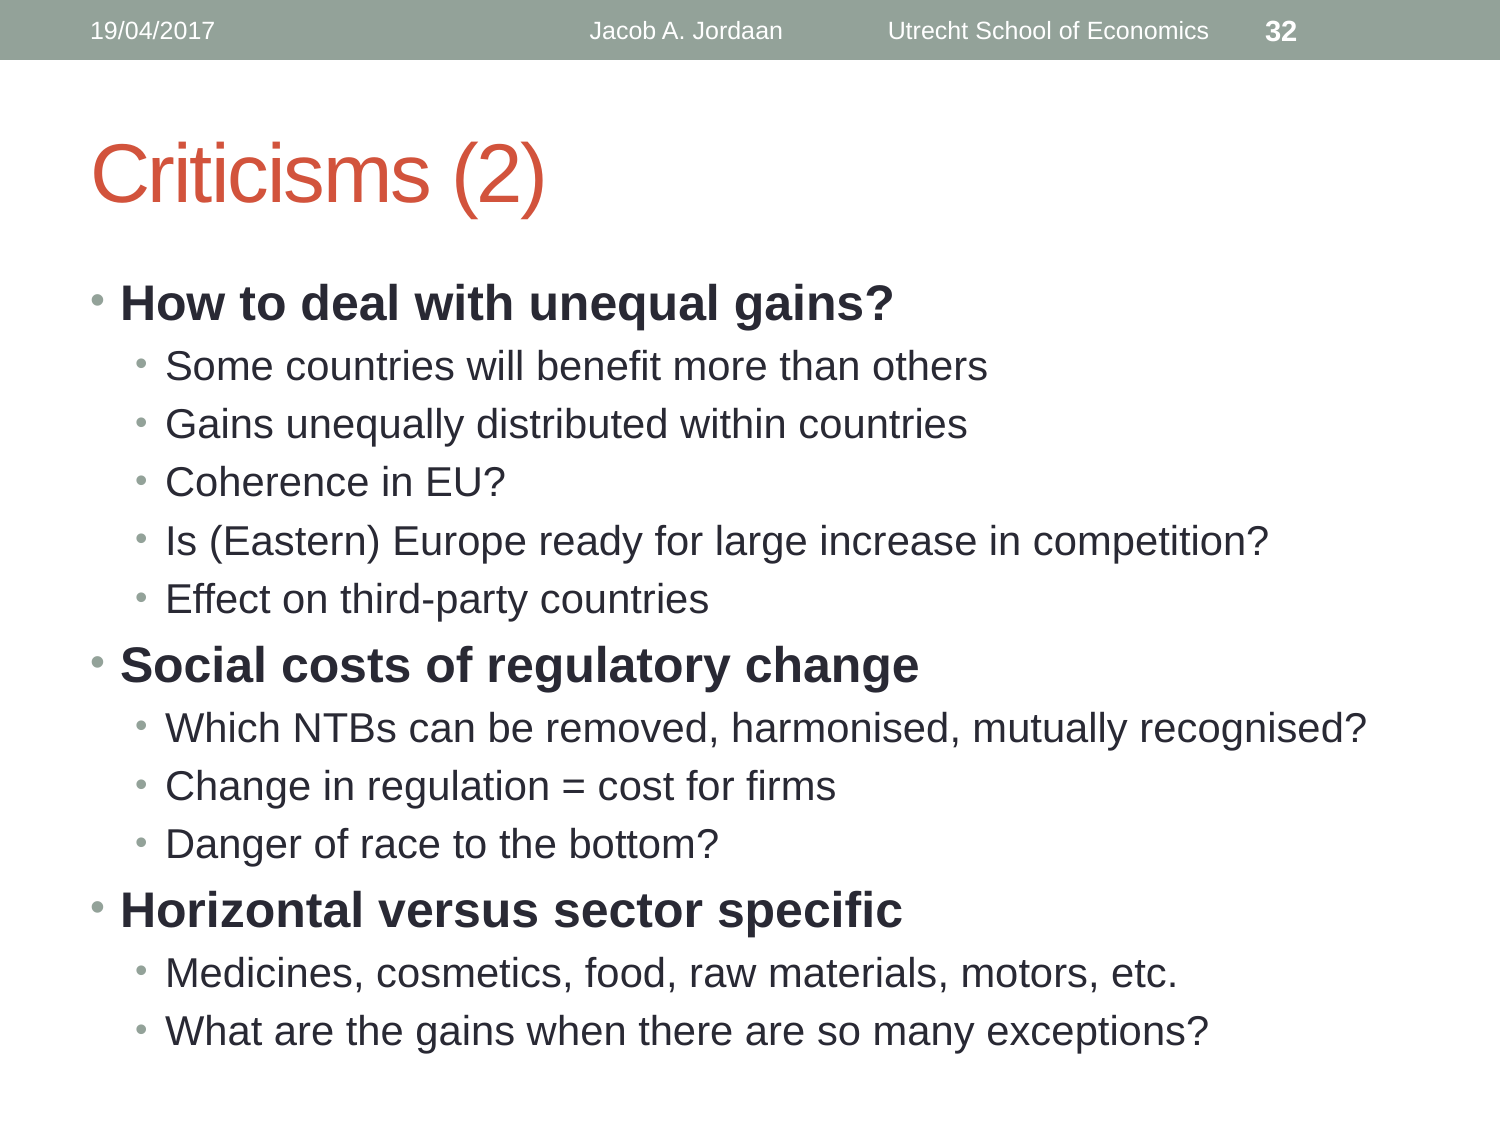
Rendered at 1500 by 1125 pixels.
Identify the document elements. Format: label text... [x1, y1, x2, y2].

title Criticisms (2) [75, 87, 1425, 250]
slide_number 32 [1250, 3, 1425, 57]
footer Jacob A. Jordaan Utrecht School of Economics [562, 3, 1238, 57]
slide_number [75, 3, 550, 57]
list How to deal with unequal gains? Some countries will benefit more than others Gains unequally distributed within countries Coherence in EU? Is (Eastern) Europe ready for large increase in competition? Effect on third-party countries Social costs of regulatory change Which NTBs can be removed, harmonised, mutually recognised? Change in regulation = cost for firms Danger of race to the bottom? Horizontal versus sector specific Medicines, cosmetics, food, raw materials, motors, etc. What are the gains when there are so many exceptions? [75, 262, 1425, 1063]
